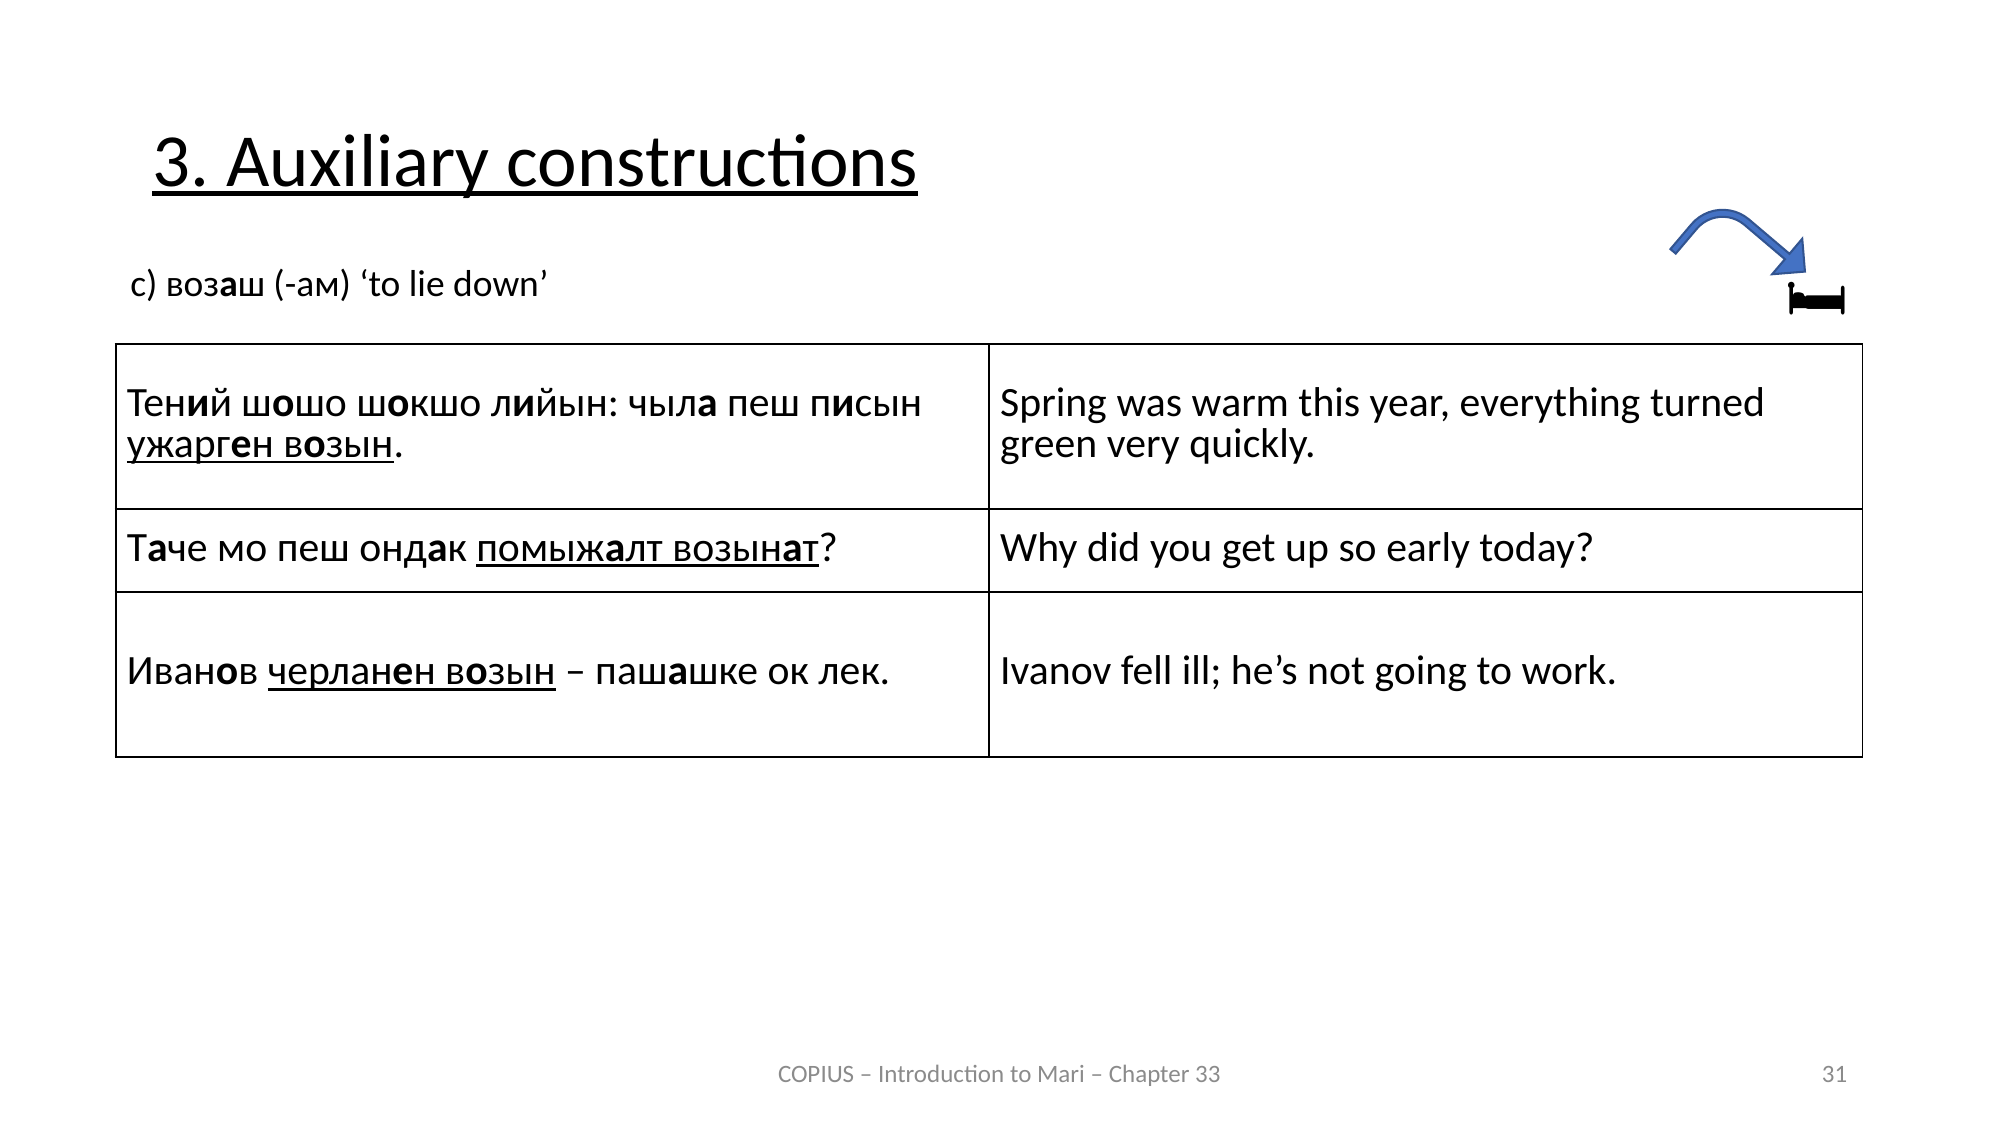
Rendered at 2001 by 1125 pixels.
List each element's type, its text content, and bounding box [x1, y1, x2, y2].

text_box [1668, 208, 1807, 276]
table_cell Why did you get up so early today? [990, 510, 1862, 591]
footer COPIUS – Introduction to Mari – Chapter 33 [662, 1042, 1338, 1103]
table_header Spring was warm this year, everything turned green very quickly. [990, 345, 1862, 508]
list 3. Auxiliary constructions [137, 113, 1863, 239]
table_cell Ivanov fell ill; he’s not going to work. [990, 593, 1862, 756]
table_cell Таче мо пеш ондак помыжалт возынат? [117, 510, 988, 591]
slide_number 31 [1412, 1042, 1863, 1103]
text_box 🛏️ [1745, 251, 1863, 337]
text_box c) возаш (-ам) ‘to lie down’ [115, 251, 914, 312]
table_cell Иванов черланен возын – пашашке ок лек. [117, 593, 988, 756]
table_header Тений шошо шокшо лийын: чыла пеш писын ужарген возын. [117, 345, 988, 508]
